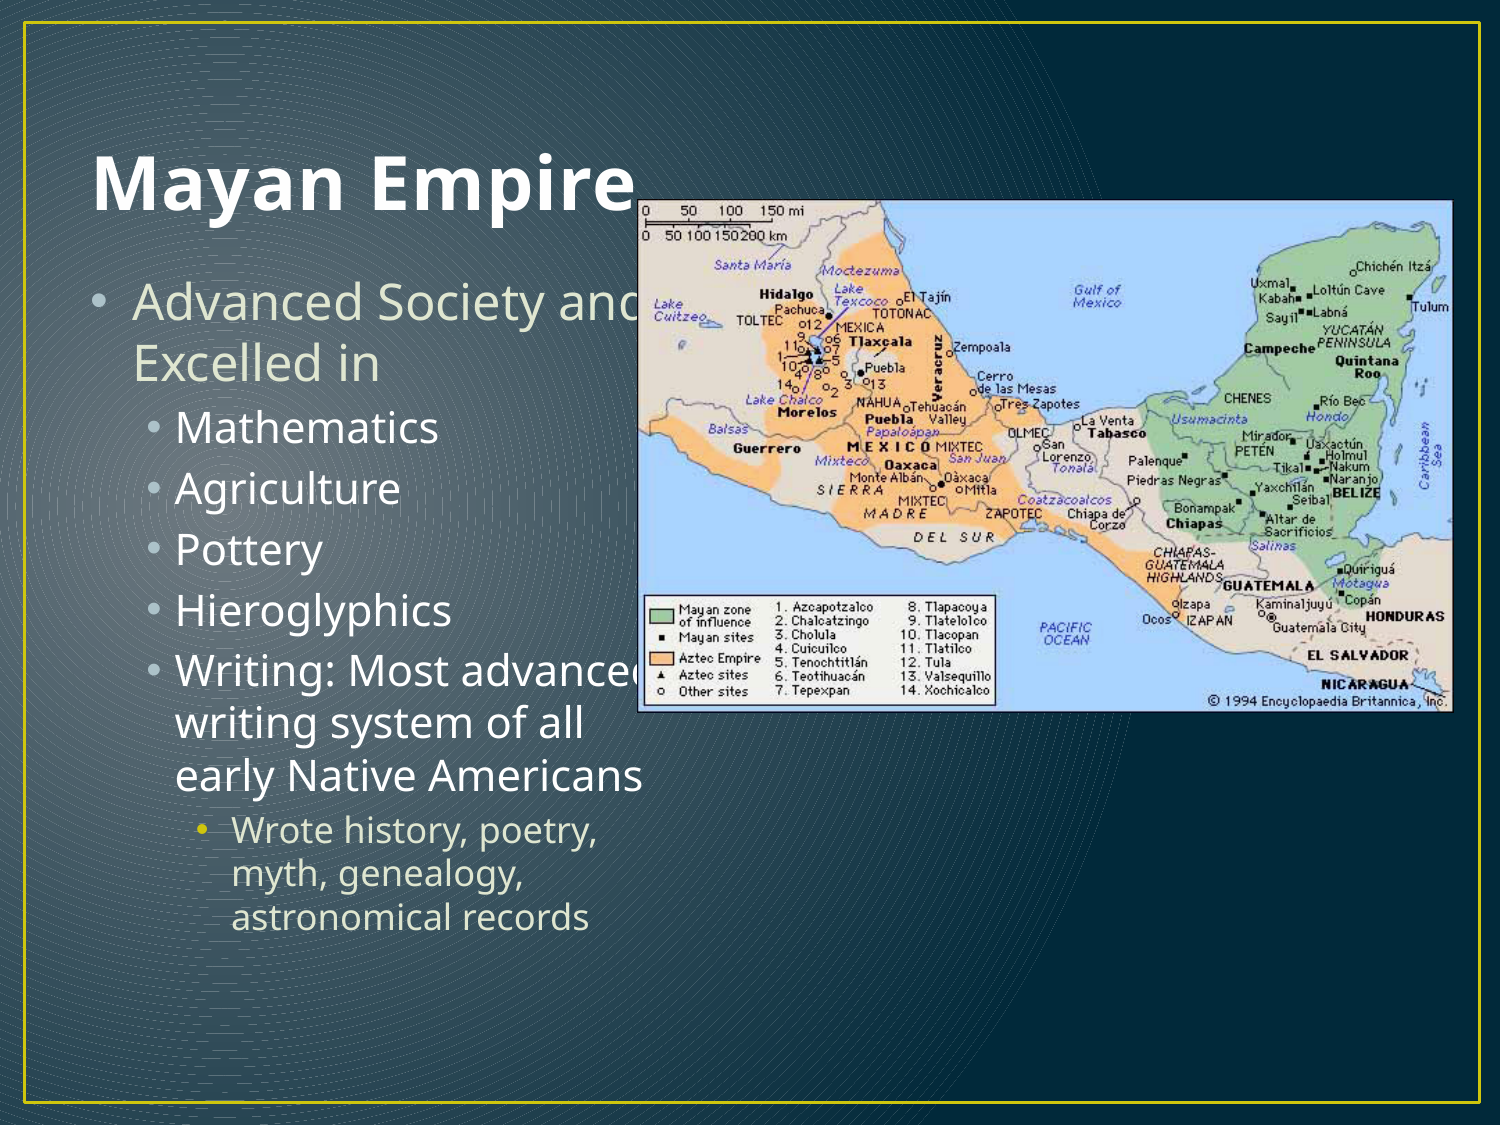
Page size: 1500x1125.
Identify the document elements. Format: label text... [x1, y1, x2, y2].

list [637, 199, 1454, 713]
picture [1094, 718, 1103, 726]
list Advanced Society and Excelled in Mathematics Agriculture Pottery Hieroglyphics Writing: Most advanced writing system of all early Native Americans Wrote history, poetry, myth, genealogy, astronomical records [75, 262, 675, 1005]
title Mayan Empire [75, 45, 1425, 233]
